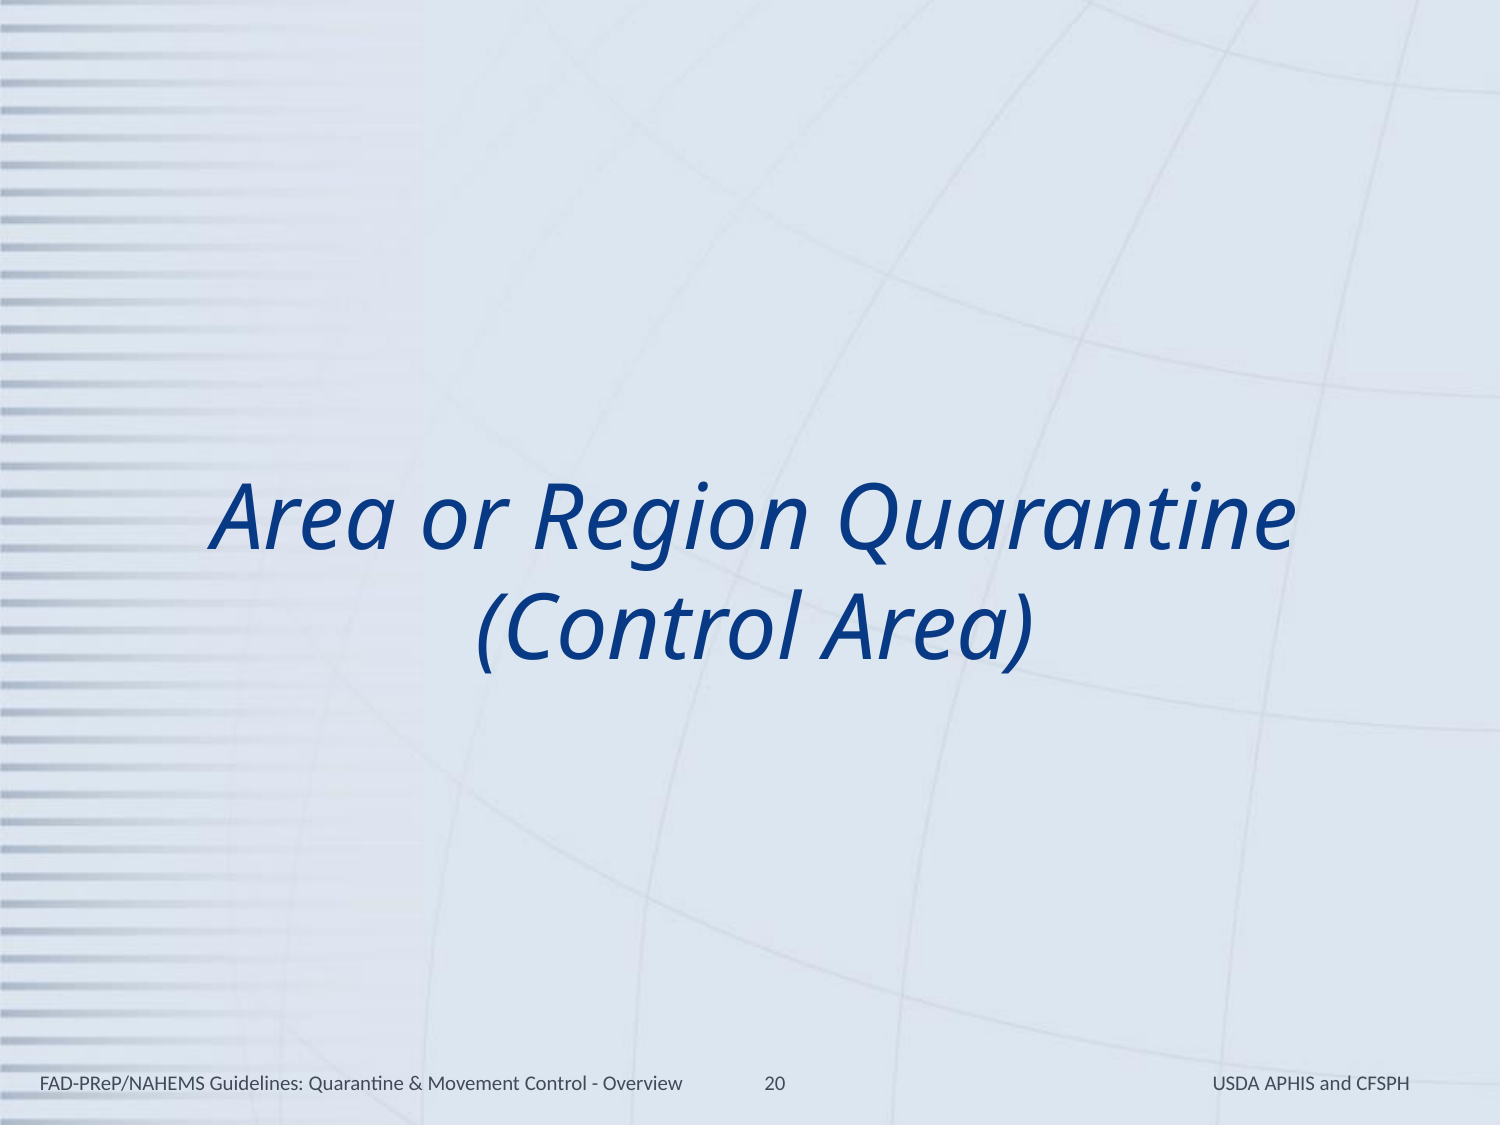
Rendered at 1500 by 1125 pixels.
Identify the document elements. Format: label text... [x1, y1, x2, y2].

slide_number USDA APHIS and CFSPH [1074, 1042, 1425, 1103]
title Area or Region Quarantine (Control Area) [118, 450, 1394, 884]
picture [0, 0, 1500, 1125]
slide_number 20 [775, 1042, 950, 1103]
footer FAD-PReP/NAHEMS Guidelines: Quarantine & Movement Control - Overview [24, 1042, 775, 1103]
